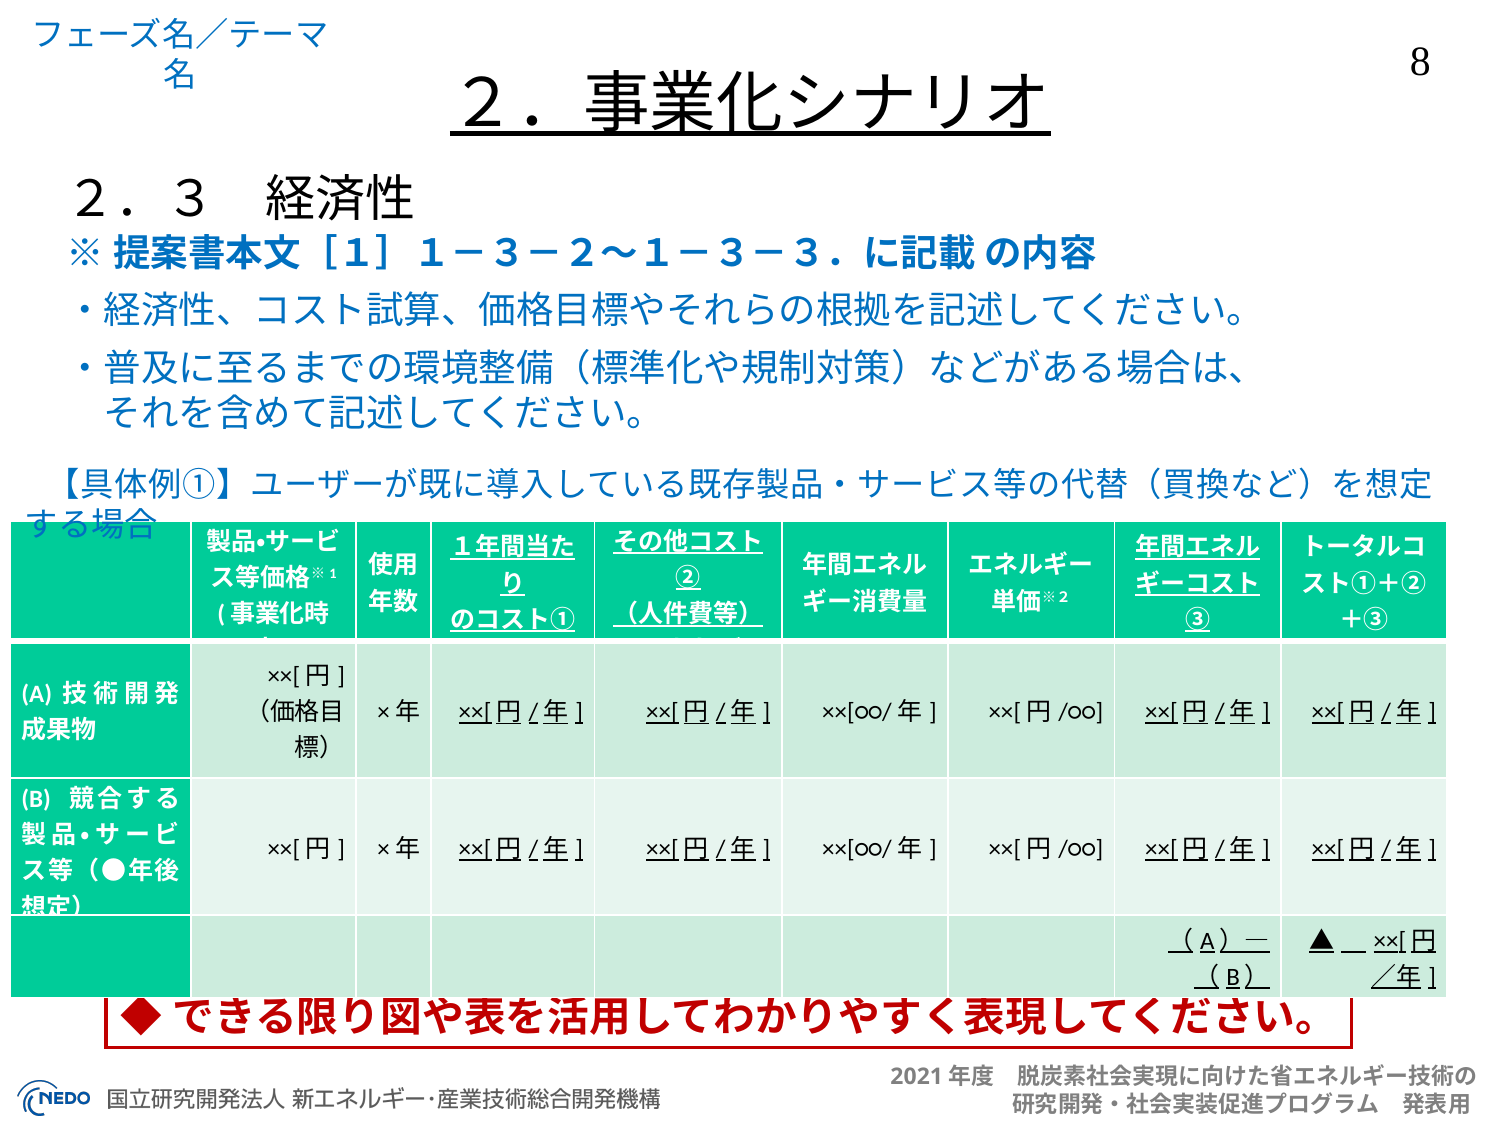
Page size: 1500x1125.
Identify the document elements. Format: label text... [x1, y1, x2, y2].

table_cell ××[○○/年] [783, 644, 947, 777]
table_cell ▲ ××[円／年] [1282, 916, 1446, 997]
table_cell ××[円/年] [1282, 644, 1446, 777]
table_cell ××[円/年] [1115, 779, 1280, 914]
table_header トータルコスト①＋②＋③ [1282, 551, 1446, 638]
table_cell ××[円/年] [1282, 779, 1446, 914]
text_box ２．事業化シナリオ [112, 52, 1388, 158]
text_box ※提案書本文［１］１－３－２～１－３－３．に記載 の内容 ・経済性、コスト試算、価格目標やそれらの根拠を記述してください。 ・普及に至るまでの環境整備（標準化や規制対策）などがある場合は、 それを含めて記述してください。 [51, 221, 1375, 441]
table_header 使用年数 [357, 551, 430, 638]
table_cell ××[円/○○] [949, 779, 1114, 914]
table_cell [432, 916, 594, 997]
table_cell ××[円/年] [1115, 644, 1280, 777]
table_header 年間エネルギーコスト③ [1115, 551, 1280, 638]
table_cell ×年 [357, 644, 430, 777]
table_cell ××[円/年] [432, 779, 594, 914]
table_cell [357, 916, 430, 997]
text_box ２．３ 経済性 [50, 159, 1212, 234]
table_header １年間当たり のコスト① [432, 551, 594, 638]
table_header エネルギー単価※２ [949, 551, 1114, 638]
text_box 【具体例①】ユーザーが既に導入している既存製品・サービス等の代替（買換など）を想定する場合 [10, 455, 1448, 551]
table_cell ××[円] （価格目標） [192, 644, 355, 777]
table_cell ×年 [357, 779, 430, 914]
table_cell [11, 916, 190, 997]
table_cell ××[○○/年] [783, 779, 947, 914]
table_header 製品・サービス等価格※1 (事業化時点) [192, 551, 355, 638]
table_cell [783, 916, 947, 997]
table_cell ××[円/年] [595, 644, 781, 777]
table_cell ××[円/○○] [949, 644, 1114, 777]
table_cell [595, 916, 781, 997]
table_cell [949, 916, 1114, 997]
picture [17, 1080, 90, 1116]
table_header 年間エネルギー消費量 [783, 551, 947, 638]
table_cell (B) 競合する製品・サービス等（●年後想定） [11, 779, 190, 914]
table_header その他コスト② （人件費等） ※あれば [595, 551, 781, 638]
text_box ◆できる限り図や表を活用してわかりやすく表現してください。 [106, 998, 1352, 1048]
table_header [11, 551, 190, 638]
table_cell (A)技術開発成果物 [11, 644, 190, 777]
table_cell ××[円/年] [432, 644, 594, 777]
table_cell [192, 916, 355, 997]
table_cell （A）―（B） [1115, 916, 1280, 997]
table_cell ××[円] [192, 779, 355, 914]
table_cell ××[円/年] [595, 779, 781, 914]
